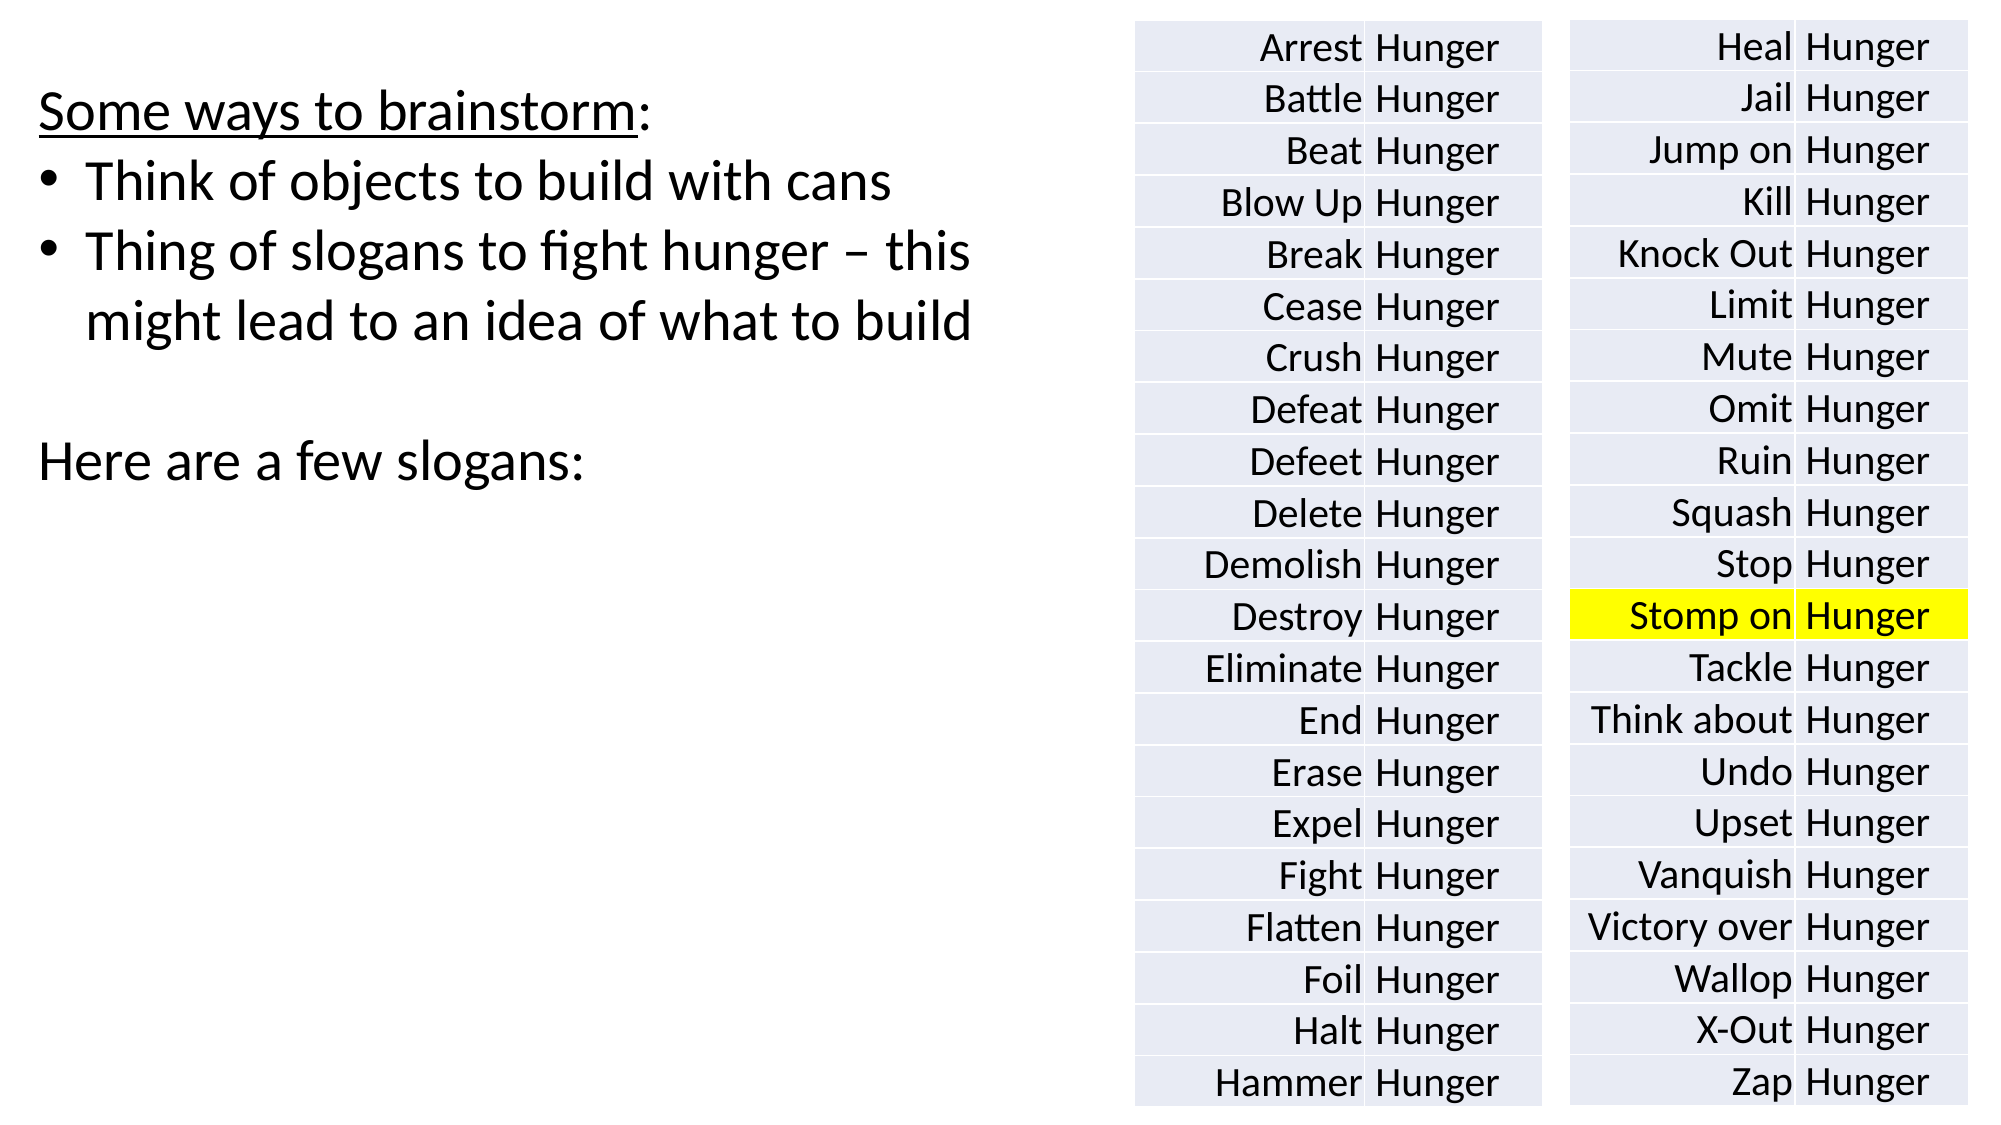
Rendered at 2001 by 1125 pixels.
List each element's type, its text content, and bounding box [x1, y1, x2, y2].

table_cell Hunger [1365, 953, 1542, 1003]
table_cell Fight [1135, 849, 1364, 899]
table_cell Kill [1570, 175, 1794, 225]
table_cell Hunger [1796, 382, 1968, 432]
table_cell Undo [1570, 745, 1794, 795]
table_cell Hunger [1796, 330, 1968, 380]
table_cell Omit [1570, 382, 1794, 432]
table_cell Hunger [1796, 693, 1968, 743]
table_cell Battle [1135, 72, 1364, 122]
table_cell Hunger [1365, 331, 1542, 381]
table_cell Think about [1570, 693, 1794, 743]
table_cell Hunger [1365, 849, 1542, 899]
table_cell Hunger [1796, 900, 1968, 950]
table_cell Hunger [1796, 486, 1968, 536]
table_cell Hunger [1365, 487, 1542, 537]
table_cell Hunger [1365, 176, 1542, 226]
table_cell Beat [1135, 124, 1364, 174]
table_header Heal [1570, 20, 1794, 70]
table_cell Hunger [1796, 1004, 1968, 1054]
table_cell Hunger [1796, 745, 1968, 795]
table_cell Hunger [1365, 124, 1542, 174]
table_cell Hunger [1796, 796, 1968, 846]
table_cell Hunger [1796, 71, 1968, 121]
table_cell Cease [1135, 280, 1364, 330]
table_cell Hunger [1796, 279, 1968, 329]
table_cell Hunger [1365, 1005, 1542, 1055]
table_cell Hunger [1796, 227, 1968, 277]
table_cell End [1135, 694, 1364, 744]
table_cell Expel [1135, 797, 1364, 847]
table_cell Hunger [1365, 642, 1542, 692]
table_cell Hunger [1365, 280, 1542, 330]
table_cell Foil [1135, 953, 1364, 1003]
table_cell Wallop [1570, 952, 1794, 1002]
table_cell Crush [1135, 331, 1364, 381]
table_cell Delete [1135, 487, 1364, 537]
table_cell Break [1135, 228, 1364, 278]
table_cell Blow Up [1135, 176, 1364, 226]
table_cell Hunger [1365, 1056, 1542, 1106]
text_box Some ways to brainstorm: Think of objects to build with cans Thing of slogans to fight hunger – this might lead to an idea of what to build Here are a few slogans: [23, 65, 1082, 500]
table_cell Hunger [1796, 538, 1968, 588]
table_cell Hunger [1365, 746, 1542, 796]
table_cell Hunger [1365, 797, 1542, 847]
table_cell Hunger [1365, 590, 1542, 640]
table_cell Hunger [1796, 434, 1968, 484]
table_cell Limit [1570, 279, 1794, 329]
table_cell Flatten [1135, 901, 1364, 951]
table_cell Victory over [1570, 900, 1794, 950]
table_header Arrest [1135, 21, 1364, 71]
table_cell Hunger [1365, 539, 1542, 589]
table_cell Hunger [1365, 72, 1542, 122]
table_cell Stomp on [1570, 589, 1794, 639]
table_cell Erase [1135, 746, 1364, 796]
table_cell Hunger [1796, 589, 1968, 639]
table_cell Eliminate [1135, 642, 1364, 692]
table_cell Hunger [1796, 175, 1968, 225]
table_cell Upset [1570, 796, 1794, 846]
table_cell Hunger [1796, 123, 1968, 173]
table_cell Squash [1570, 486, 1794, 536]
table_cell Demolish [1135, 539, 1364, 589]
table_cell Hammer [1135, 1056, 1364, 1106]
table_cell Defeat [1135, 383, 1364, 433]
table_cell Hunger [1365, 435, 1542, 485]
table_cell Destroy [1135, 590, 1364, 640]
table_cell Mute [1570, 330, 1794, 380]
table_cell Ruin [1570, 434, 1794, 484]
table_cell Hunger [1365, 383, 1542, 433]
table_cell X-Out [1570, 1004, 1794, 1054]
table_cell Defeet [1135, 435, 1364, 485]
table_cell Hunger [1796, 952, 1968, 1002]
table_header Hunger [1796, 20, 1968, 70]
table_cell Hunger [1796, 848, 1968, 898]
table_cell Hunger [1796, 641, 1968, 691]
table_cell Jump on [1570, 123, 1794, 173]
table_cell Tackle [1570, 641, 1794, 691]
table_cell Zap [1570, 1055, 1794, 1105]
table_cell Jail [1570, 71, 1794, 121]
table_header Hunger [1365, 21, 1542, 71]
table_cell Stop [1570, 538, 1794, 588]
table_cell Hunger [1796, 1055, 1968, 1105]
table_cell Hunger [1365, 228, 1542, 278]
table_cell Hunger [1365, 901, 1542, 951]
table_cell Hunger [1365, 694, 1542, 744]
table_cell Knock Out [1570, 227, 1794, 277]
table_cell Vanquish [1570, 848, 1794, 898]
table_cell Halt [1135, 1005, 1364, 1055]
